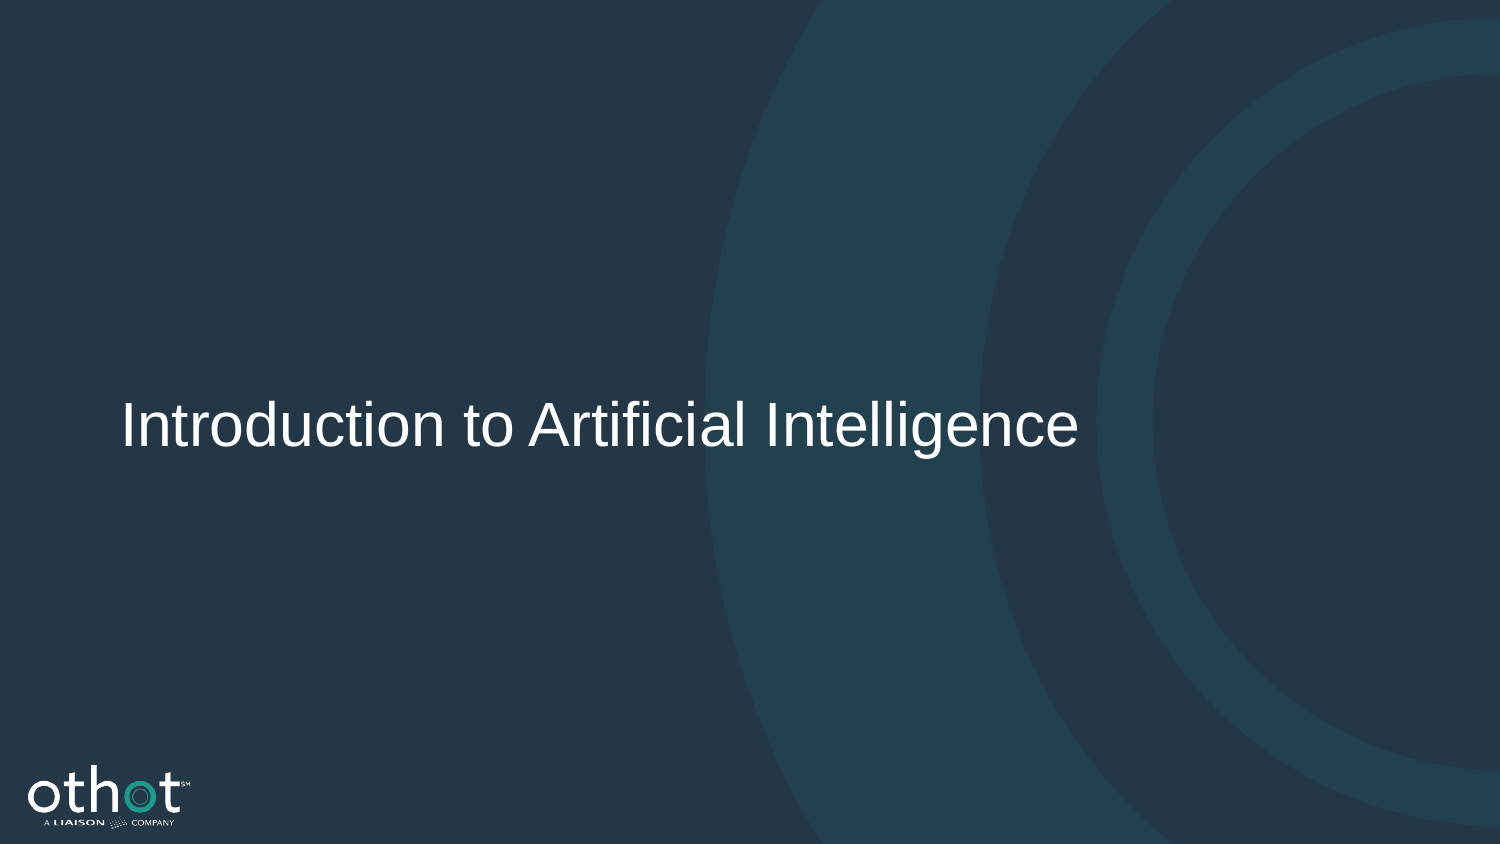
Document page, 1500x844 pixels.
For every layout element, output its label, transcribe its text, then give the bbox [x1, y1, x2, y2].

title Introduction to Artificial Intelligence [120, 252, 1380, 592]
